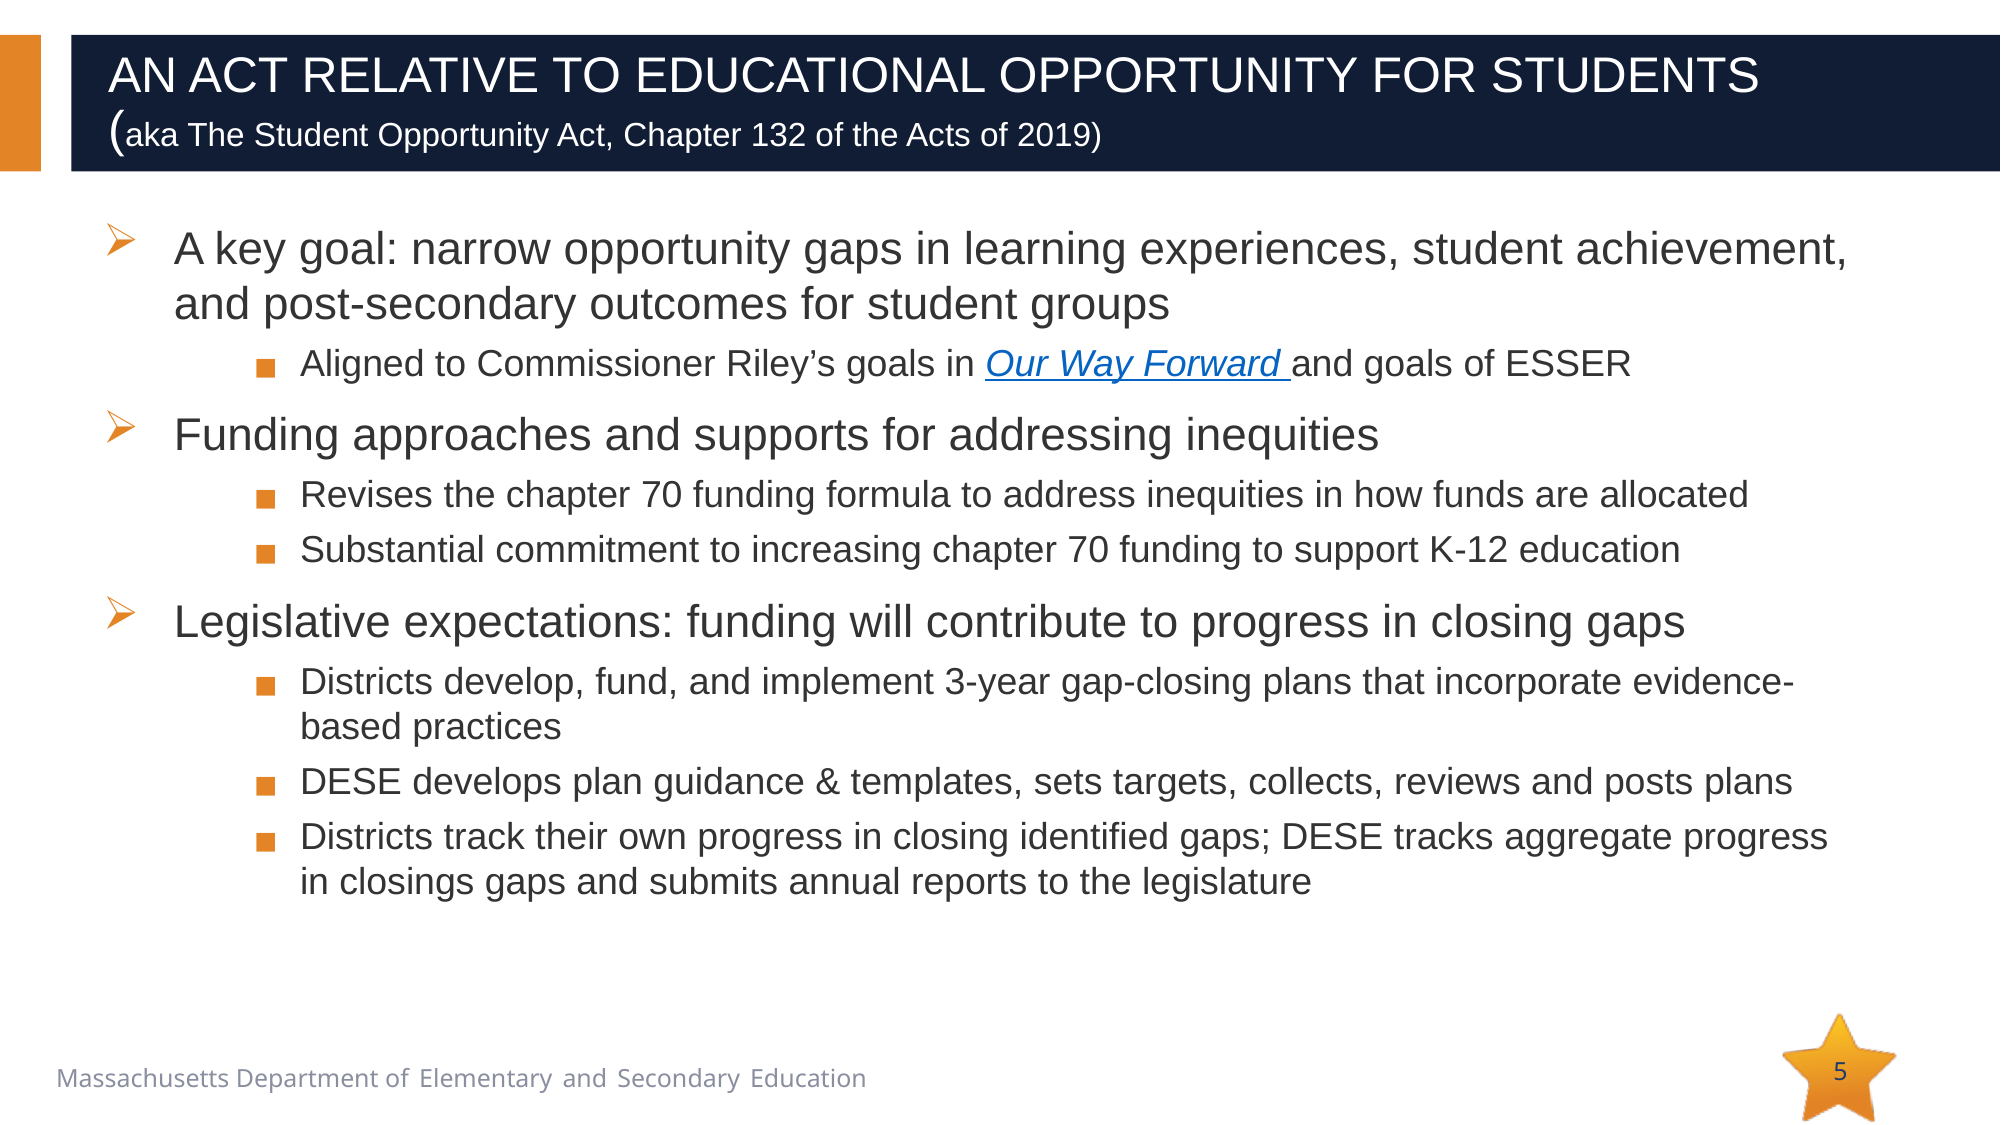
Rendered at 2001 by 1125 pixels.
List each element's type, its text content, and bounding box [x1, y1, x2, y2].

title AN ACT RELATIVE TO EDUCATIONAL OPPORTUNITY FOR STUDENTS (aka The Student Opportunity Act, Chapter 132 of the Acts of 2019) [93, 47, 1959, 159]
picture [1773, 1000, 1909, 1125]
slide_number 5 [1412, 1042, 1863, 1103]
list A key goal: narrow opportunity gaps in learning experiences, student achievement, and post-secondary outcomes for student groups Aligned to Commissioner Riley’s goals in Our Way Forward and goals of ESSER Funding approaches and supports for addressing inequities Revises the chapter 70 funding formula to address inequities in how funds are allocated Substantial commitment to increasing chapter 70 funding to support K-12 education Legislative expectations: funding will contribute to progress in closing gaps Districts develop, fund, and implement 3-year gap-closing plans that incorporate evidence-based practices DESE develops plan guidance & templates, sets targets, collects, reviews and posts plans Districts track their own progress in closing identified gaps; DESE tracks aggregate progress in closings gaps and submits annual reports to the legislature [83, 211, 1875, 991]
